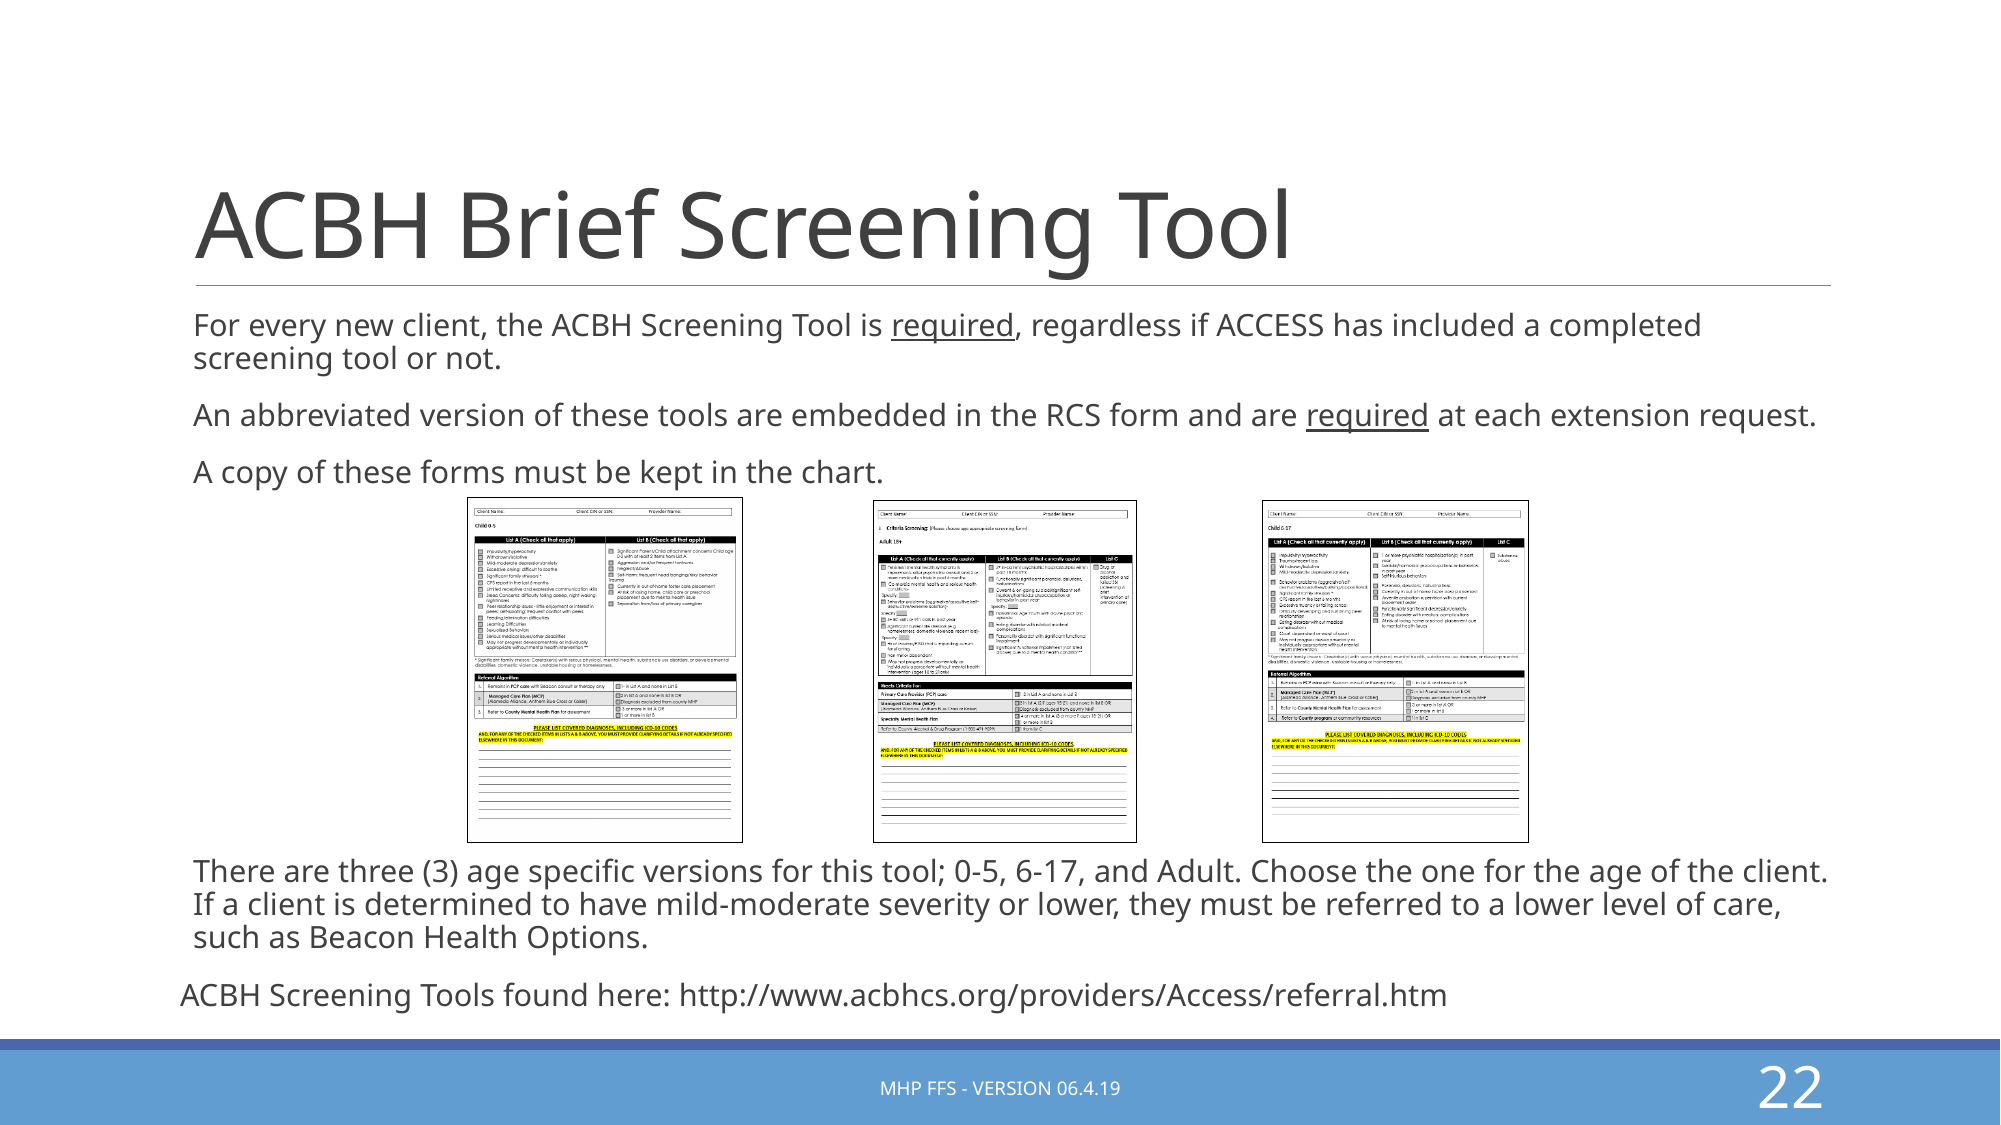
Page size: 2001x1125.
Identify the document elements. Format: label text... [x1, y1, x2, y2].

title ACBH Brief Screening Tool [180, 47, 1830, 285]
footer MHP FFS - Version 06.4.19 [604, 1059, 1396, 1120]
picture [873, 499, 1137, 844]
slide_number 22 [1624, 1059, 1840, 1120]
picture [1262, 499, 1530, 844]
picture [466, 496, 743, 844]
list For every new client, the ACBH Screening Tool is required, regardless if ACCESS has included a completed screening tool or not. An abbreviated version of these tools are embedded in the RCS form and are required at each extension request. A copy of these forms must be kept in the chart. There are three (3) age specific versions for this tool; 0-5, 6-17, and Adult. Choose the one for the age of the client. If a client is determined to have mild-moderate severity or lower, they must be referred to a lower level of care, such as Beacon Health Options. ACBH Screening Tools found here: http://www.acbhcs.org/providers/Access/referral.htm [180, 302, 1830, 1038]
